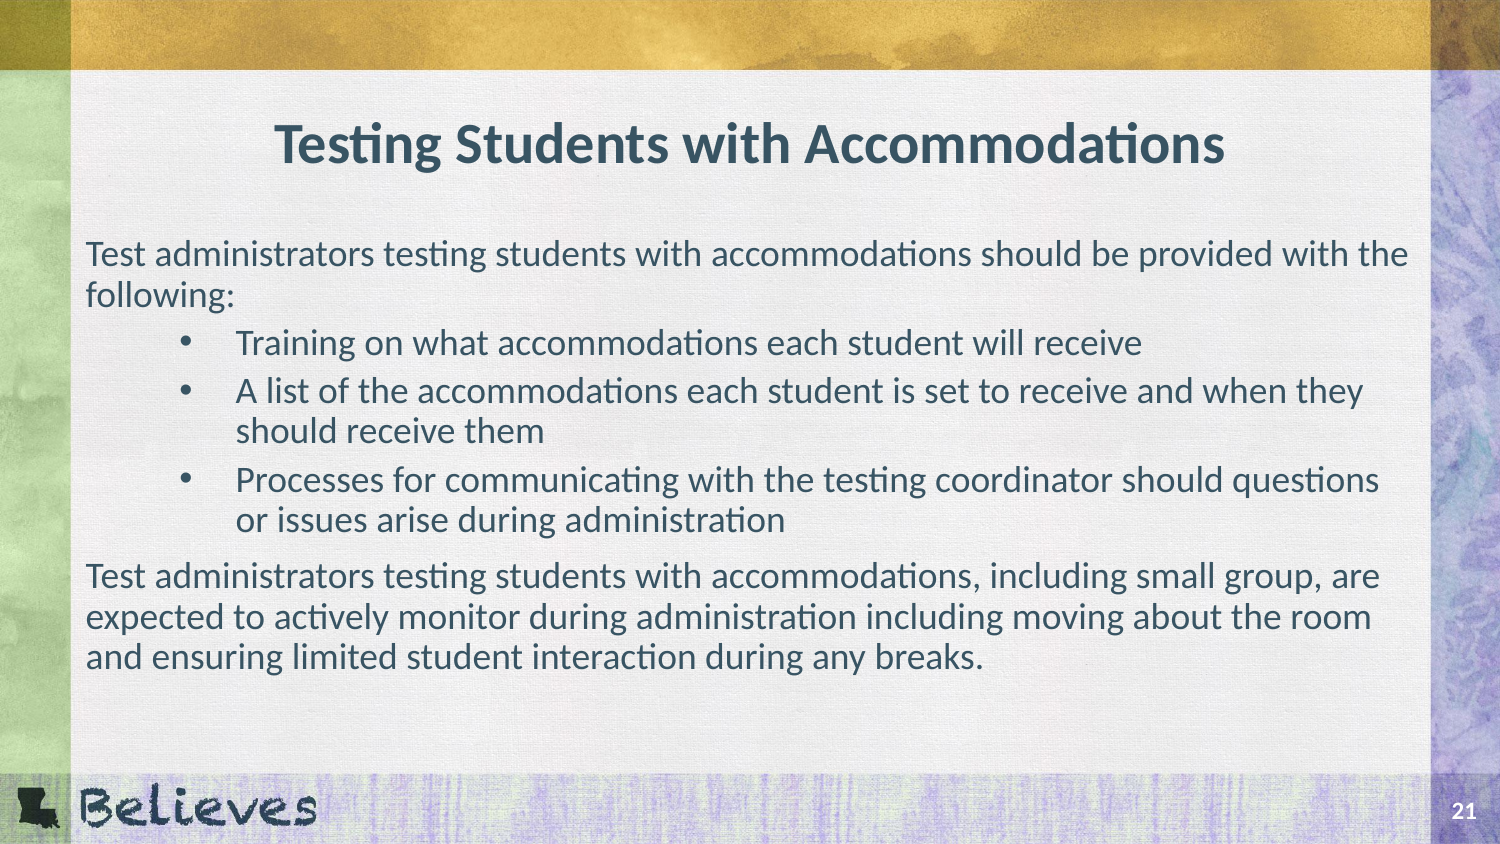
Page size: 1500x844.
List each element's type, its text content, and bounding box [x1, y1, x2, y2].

list Test administrators testing students with accommodations should be provided with the following: Training on what accommodations each student will receive A list of the accommodations each student is set to receive and when they should receive them Processes for communicating with the testing coordinator should questions or issues arise during administration Test administrators testing students with accommodations, including small group, are expected to actively monitor during administration including moving about the room and ensuring limited student interaction during any breaks. [70, 219, 1430, 771]
title Testing Students with Accommodations [70, 69, 1430, 219]
picture [0, 0, 1500, 844]
